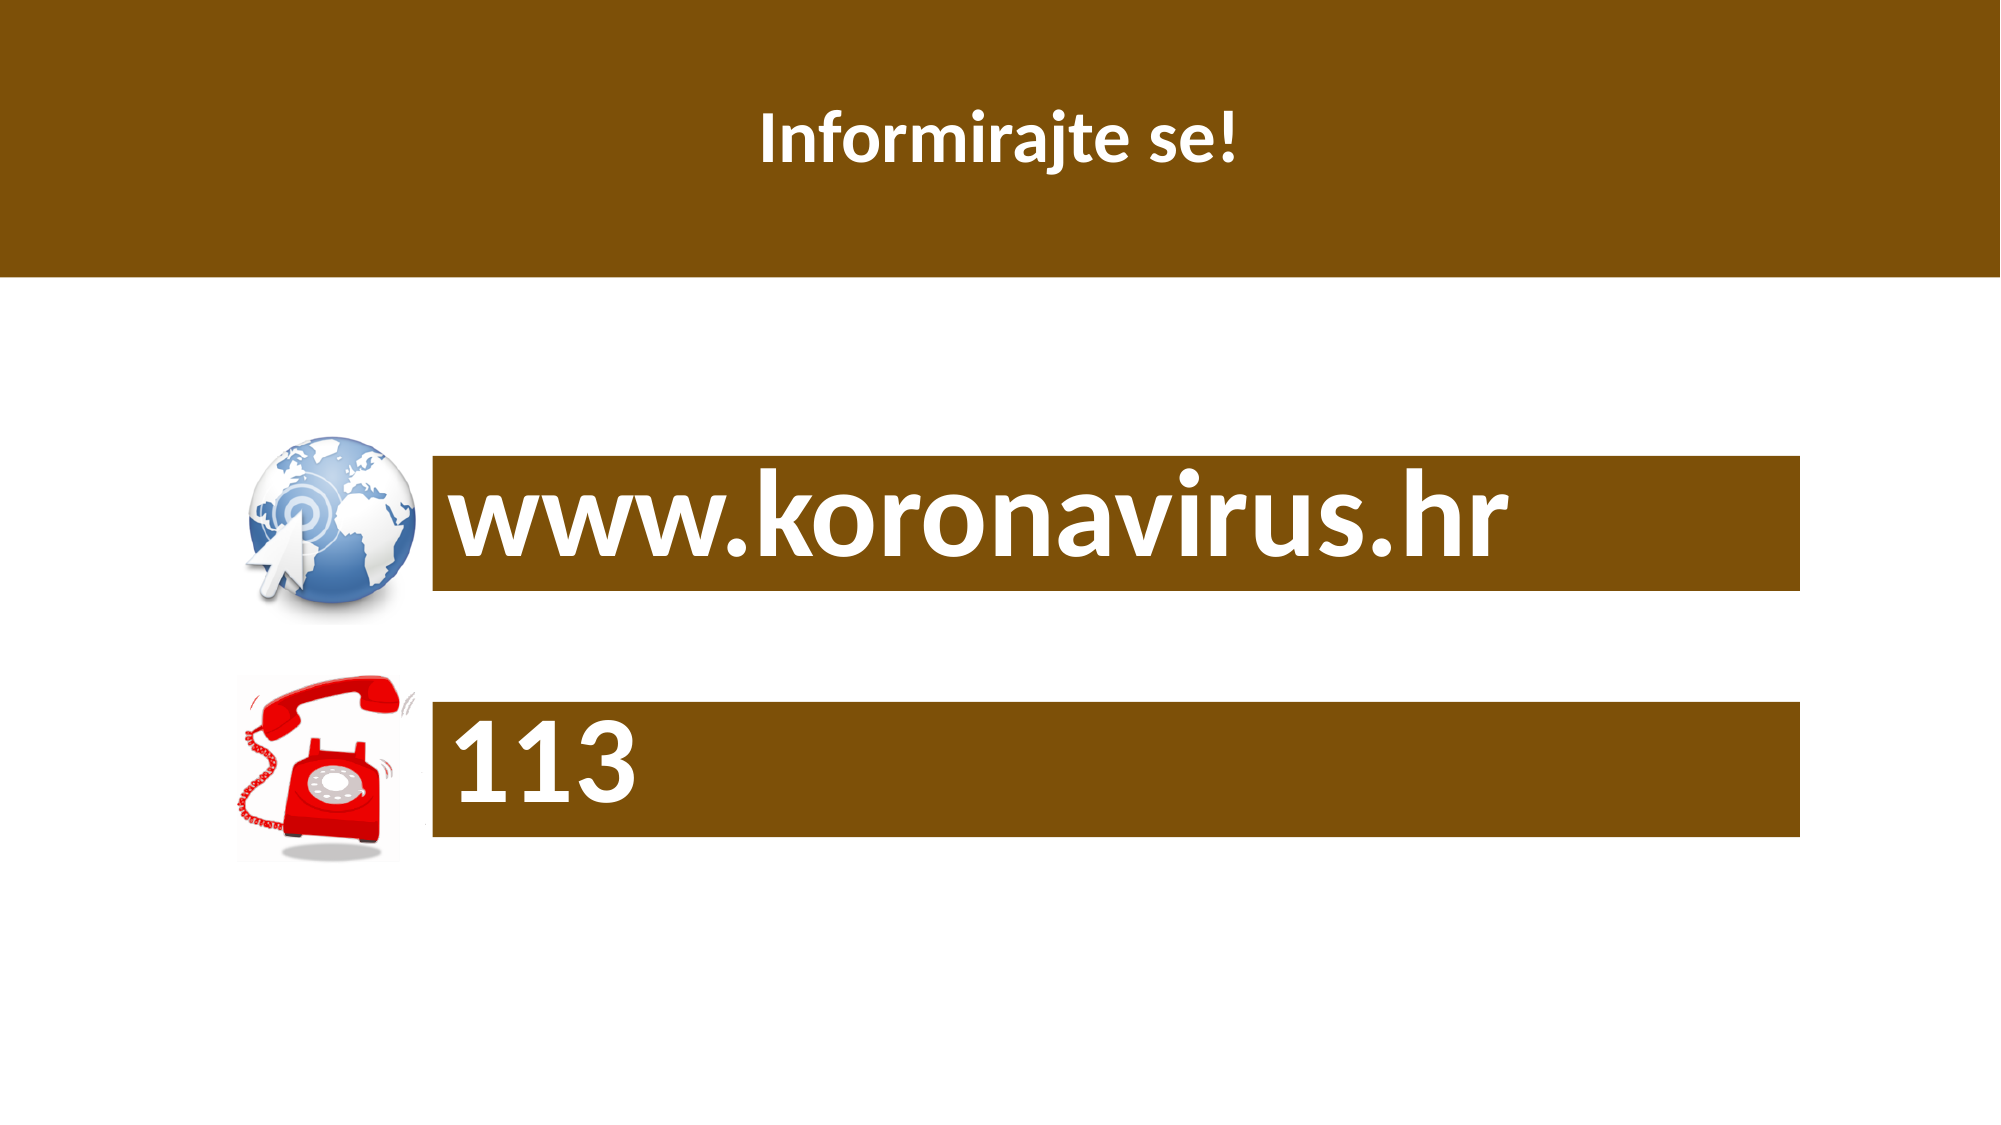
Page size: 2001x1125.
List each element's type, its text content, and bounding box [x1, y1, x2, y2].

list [230, 422, 433, 625]
list www.koronavirus.hr [433, 455, 1800, 591]
list 113 [432, 701, 1800, 838]
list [237, 675, 426, 864]
title Informirajte se! [0, 0, 2000, 278]
